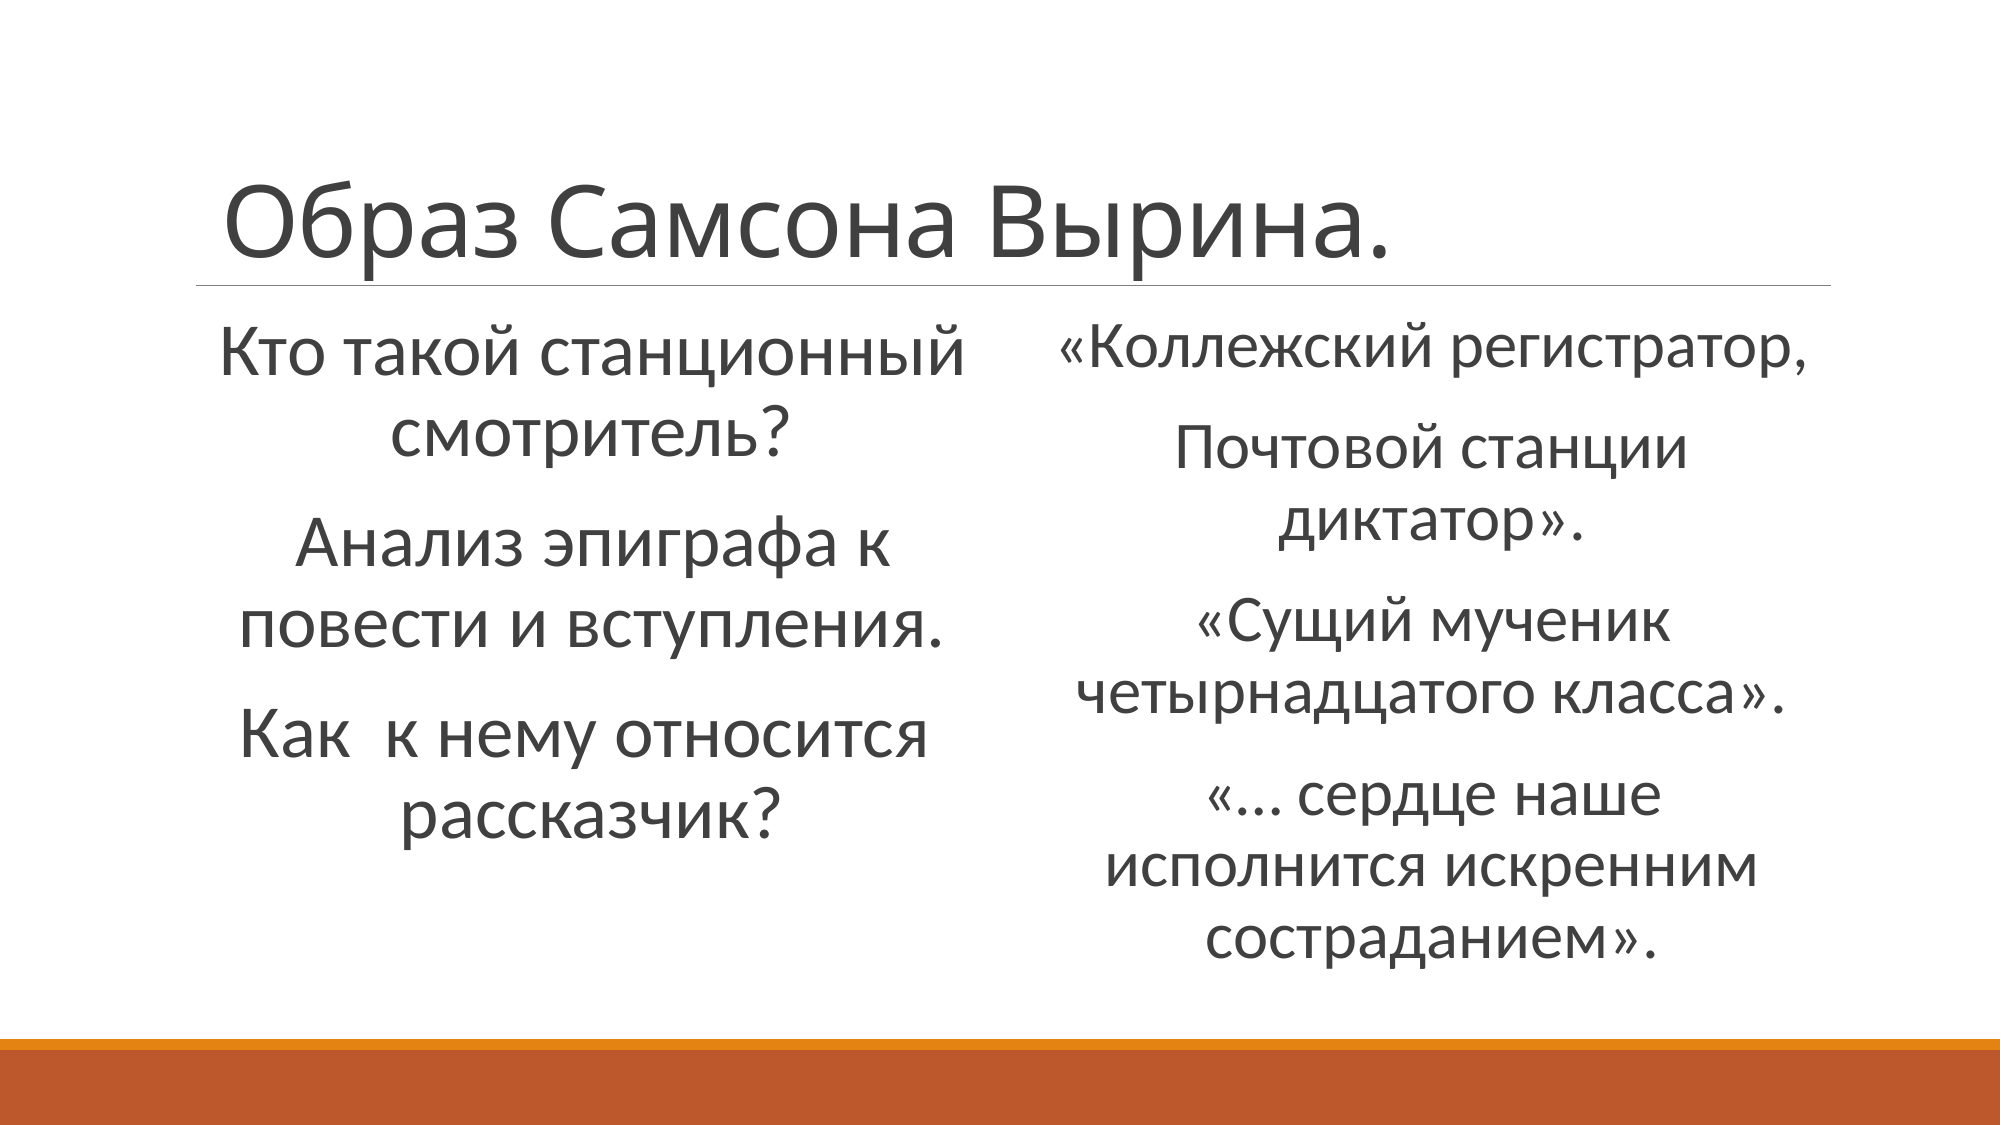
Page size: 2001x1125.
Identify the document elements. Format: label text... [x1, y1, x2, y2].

title Образ Самсона Вырина. [180, 47, 1830, 285]
list Кто такой станционный смотритель? Анализ эпиграфа к повести и вступления. Как к нему относится рассказчик? [180, 302, 990, 963]
list «Коллежский регистратор, Почтовой станции диктатор». «Сущий мученик четырнадцатого класса». «… сердце наше исполнится искренним состраданием». [1020, 302, 1830, 963]
